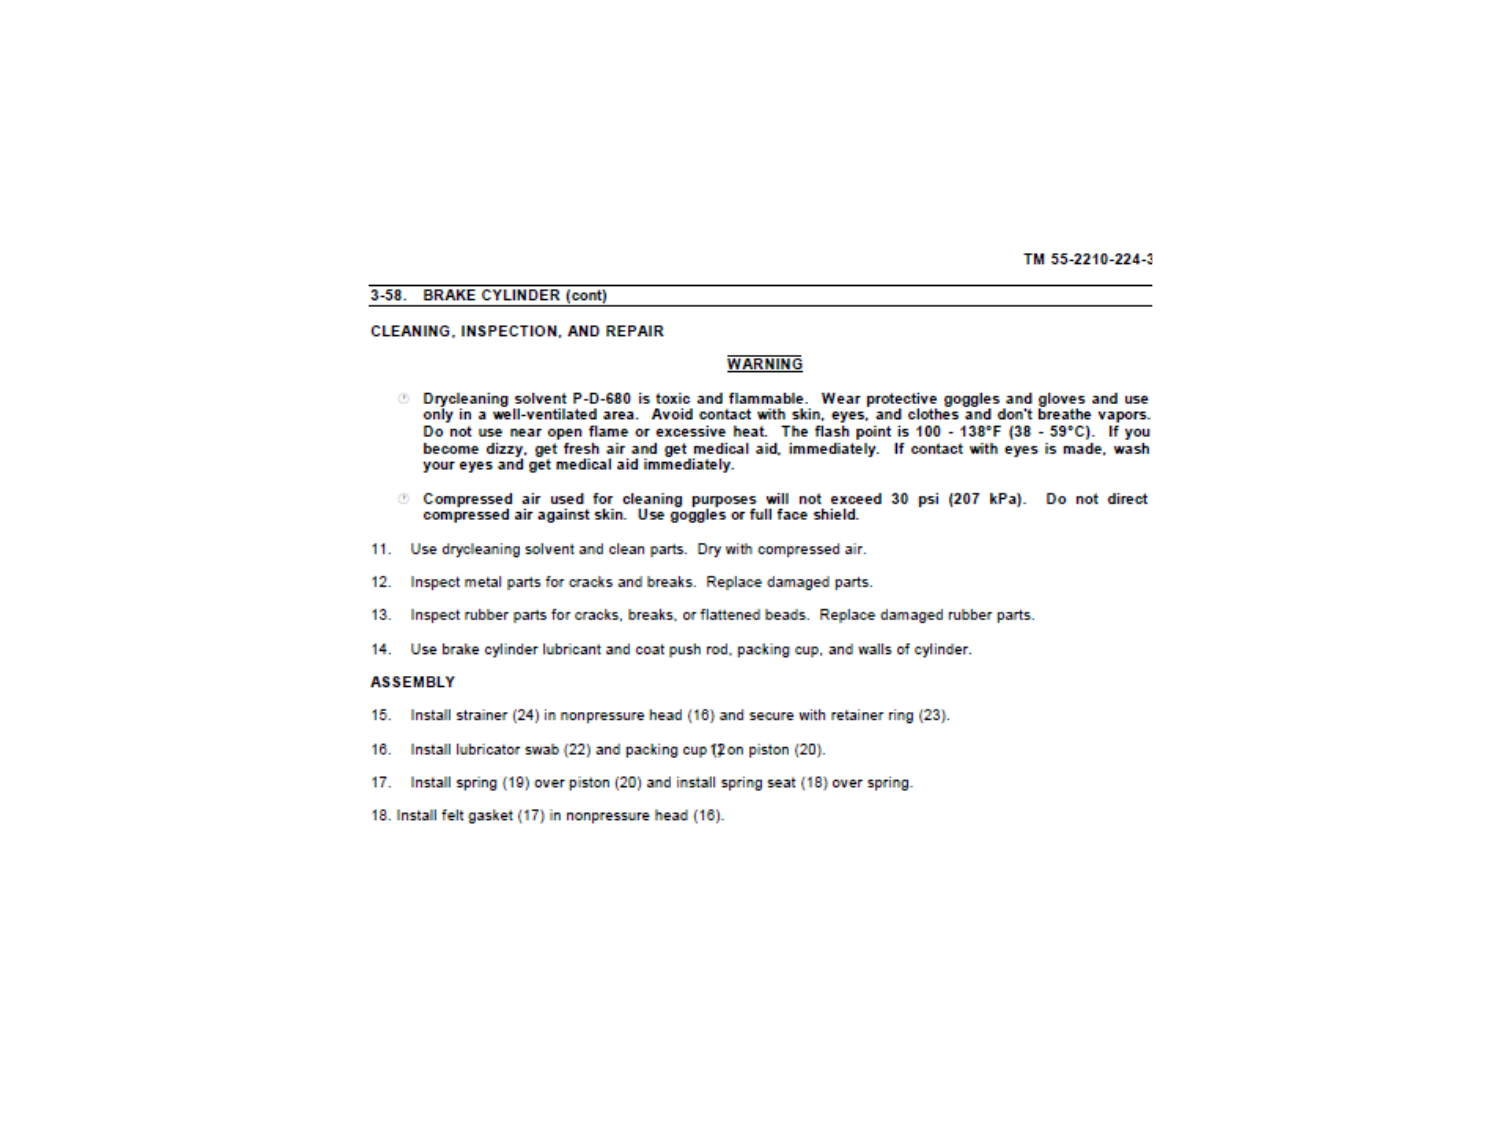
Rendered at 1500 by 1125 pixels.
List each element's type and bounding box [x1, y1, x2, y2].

picture [347, 238, 1153, 887]
